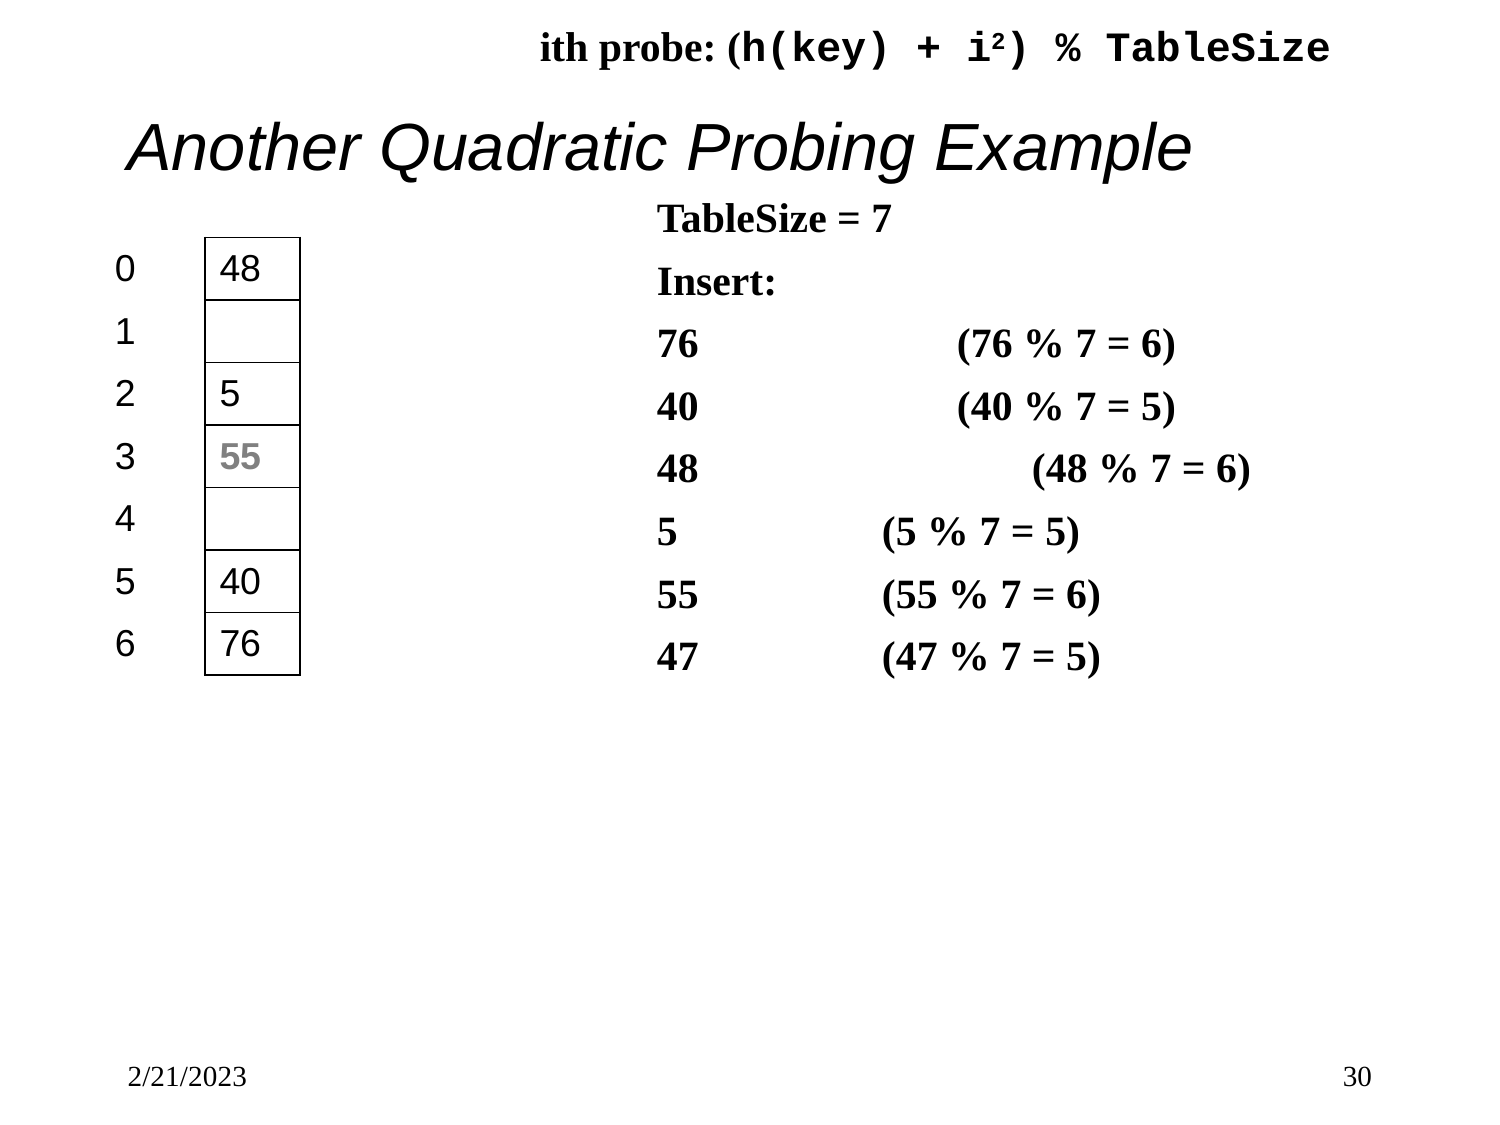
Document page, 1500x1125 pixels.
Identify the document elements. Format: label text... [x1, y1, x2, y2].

table_cell [206, 488, 299, 549]
table_cell 55 [206, 426, 299, 487]
slide_number 30 [1074, 1049, 1388, 1125]
table_cell 3 [100, 425, 204, 487]
table_cell 1 [100, 300, 204, 362]
title Another Quadratic Probing Example [112, 49, 1388, 238]
table_cell 4 [100, 487, 204, 550]
table_cell 6 [100, 612, 204, 675]
table_cell 40 [206, 551, 299, 612]
table_cell 2 [100, 362, 204, 425]
table_header 48 [206, 238, 299, 299]
table_cell 5 [100, 550, 204, 612]
text_box ith probe: (h(key) + i2) % TableSize [524, 12, 1438, 78]
text_box TableSize = 7 Insert: 76 (76 % 7 = 6) 40 (40 % 7 = 5) 48 (48 % 7 = 6) 5 (5 % 7 = 5) 55 (55 % 7 = 6) 47 (47 % 7 = 5) [642, 183, 1365, 874]
table_cell 5 [206, 363, 299, 424]
table_cell 76 [206, 613, 299, 674]
table_cell [206, 301, 299, 362]
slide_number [112, 1049, 426, 1125]
table_header 0 [100, 238, 204, 300]
